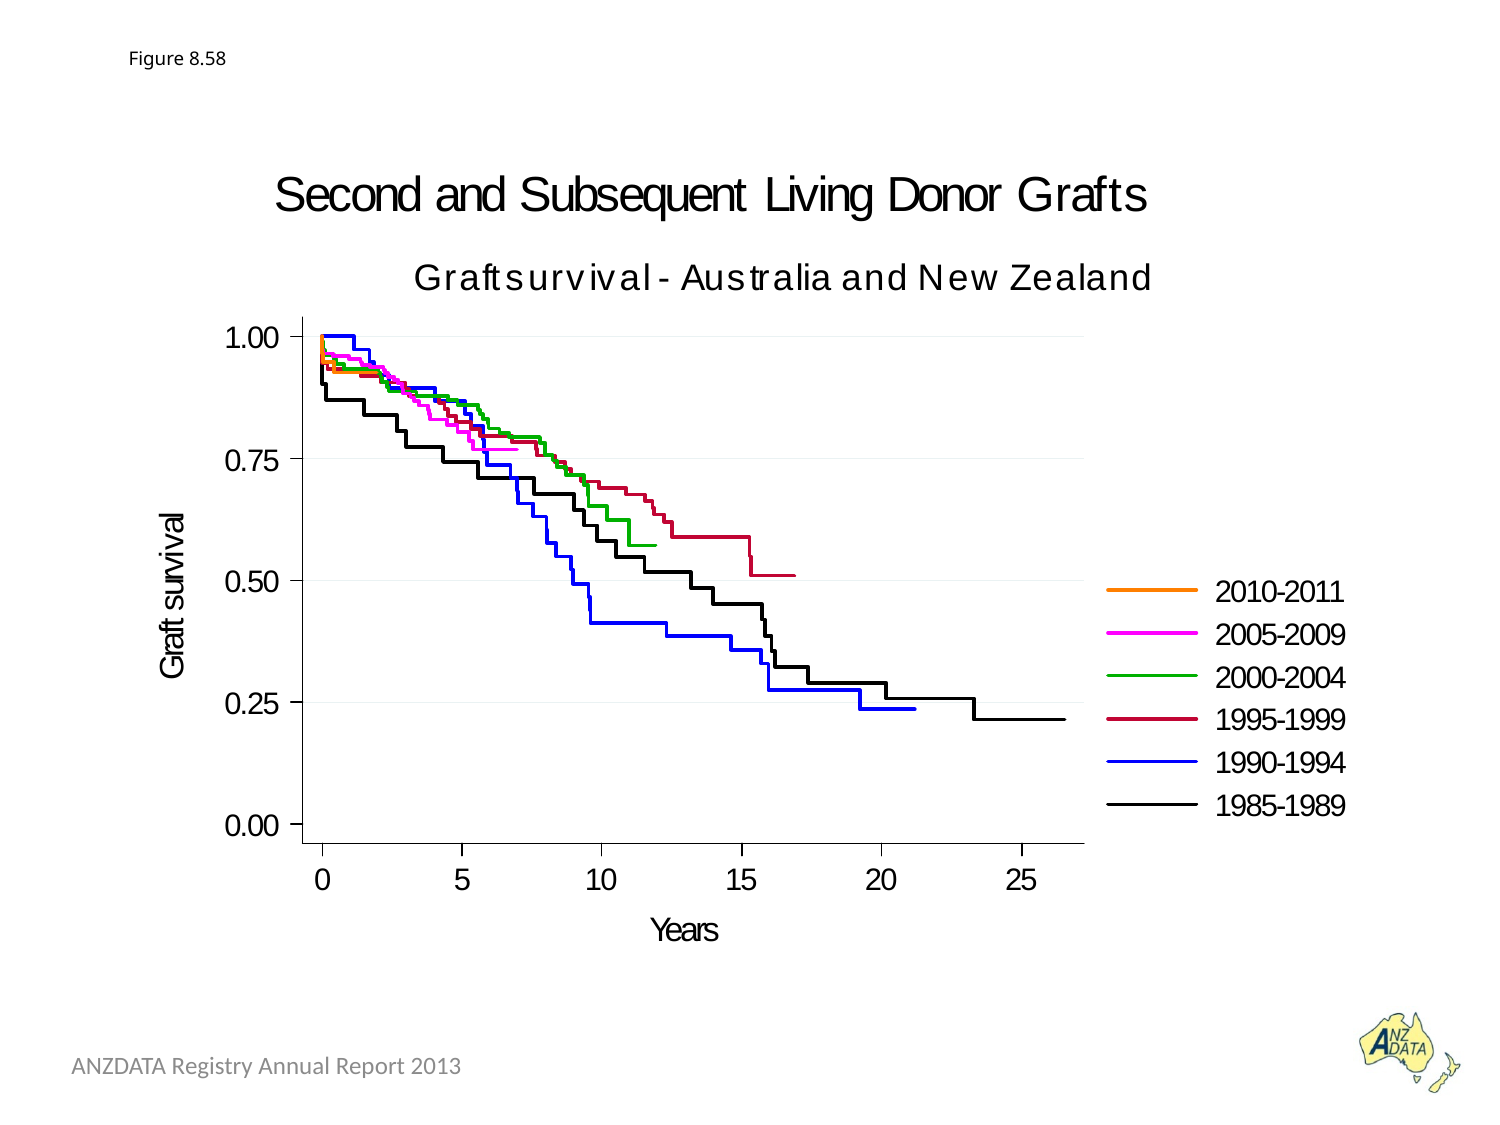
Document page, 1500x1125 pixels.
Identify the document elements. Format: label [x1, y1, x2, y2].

picture [1353, 1006, 1465, 1102]
footer [29, 1035, 505, 1095]
text_box [100, 40, 1424, 1006]
